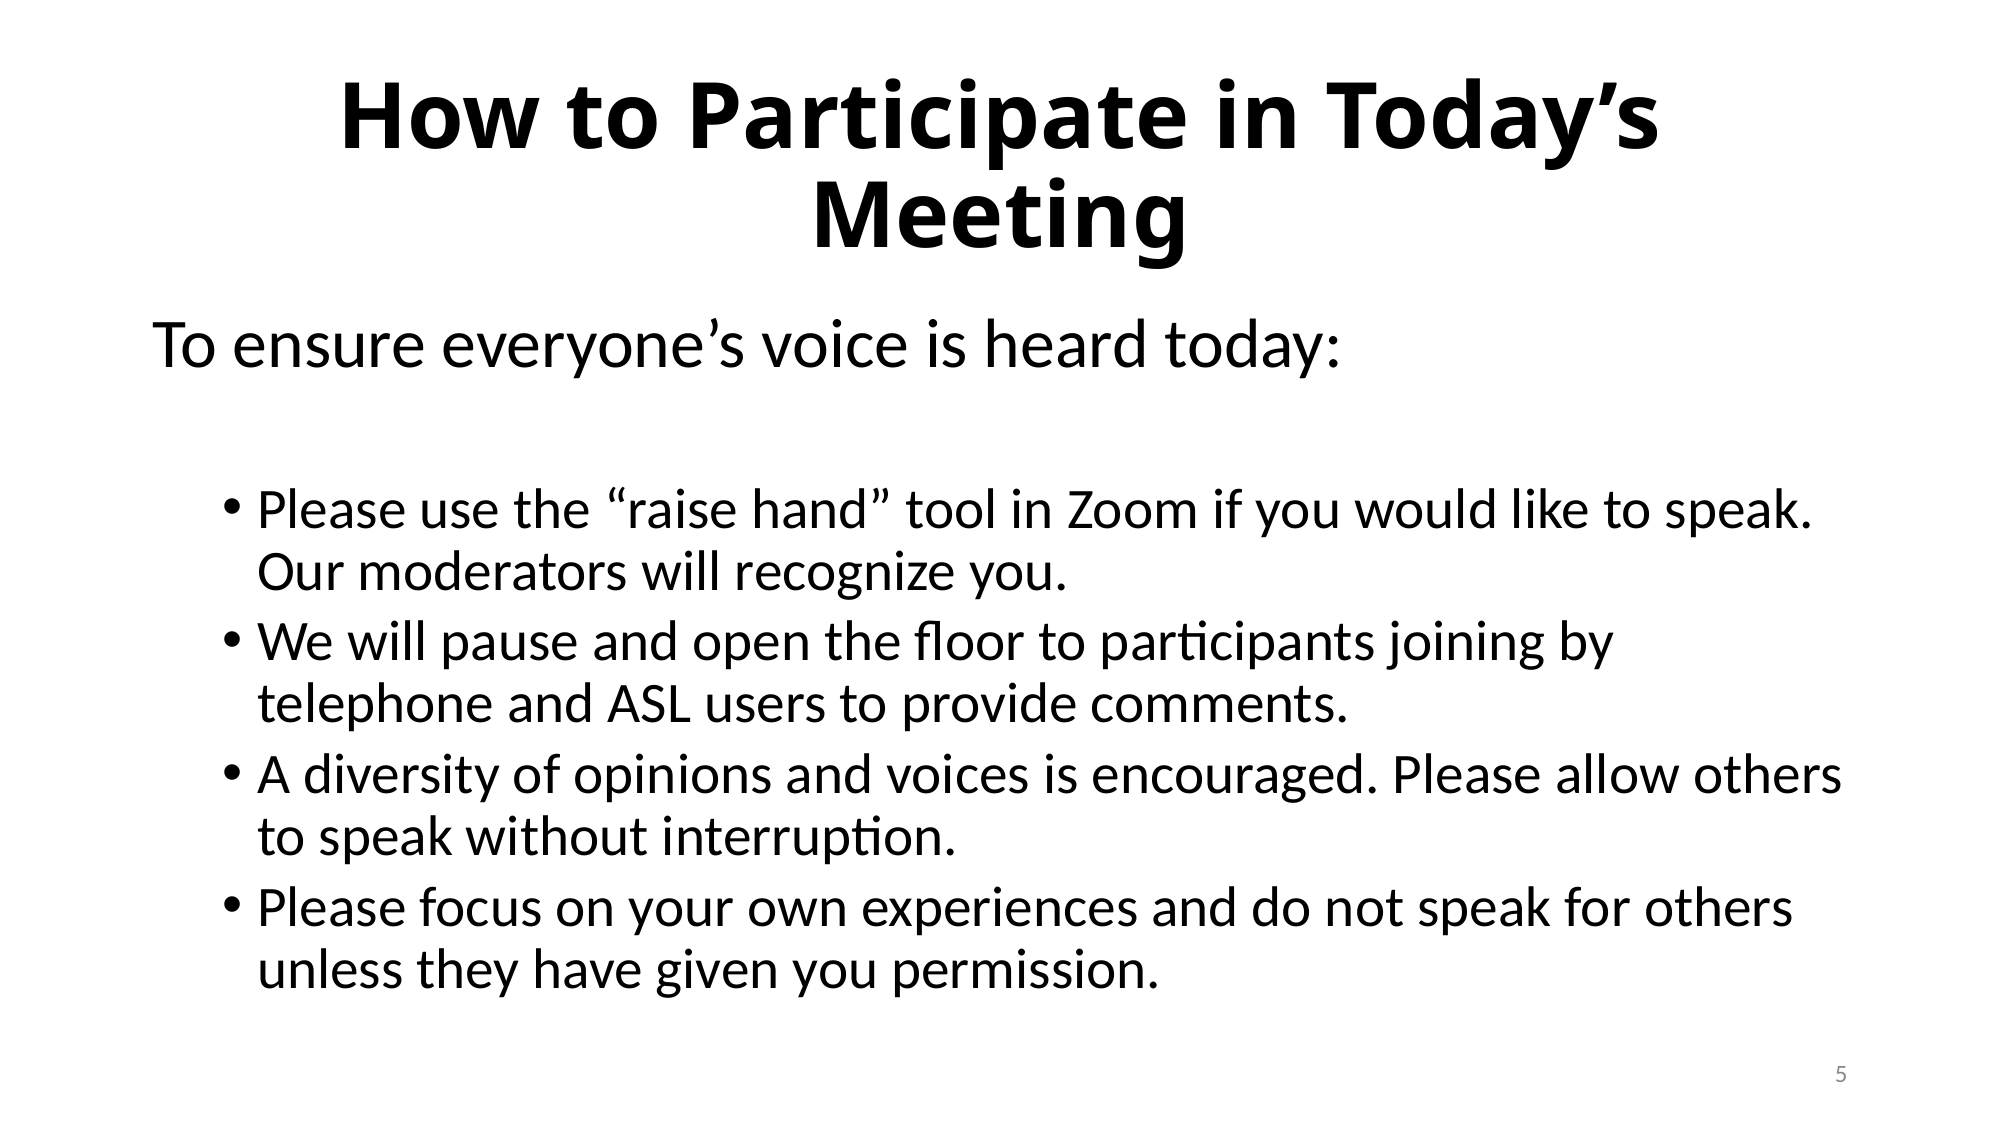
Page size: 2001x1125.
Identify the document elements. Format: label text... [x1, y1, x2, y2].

slide_number 5 [1412, 1042, 1863, 1103]
list To ensure everyone’s voice is heard today: Please use the “raise hand” tool in Zoom if you would like to speak. Our moderators will recognize you. We will pause and open the floor to participants joining by telephone and ASL users to provide comments. A diversity of opinions and voices is encouraged. Please allow others to speak without interruption. Please focus on your own experiences and do not speak for others unless they have given you permission. [137, 299, 1863, 1014]
title How to Participate in Today’s Meeting [137, 59, 1863, 278]
